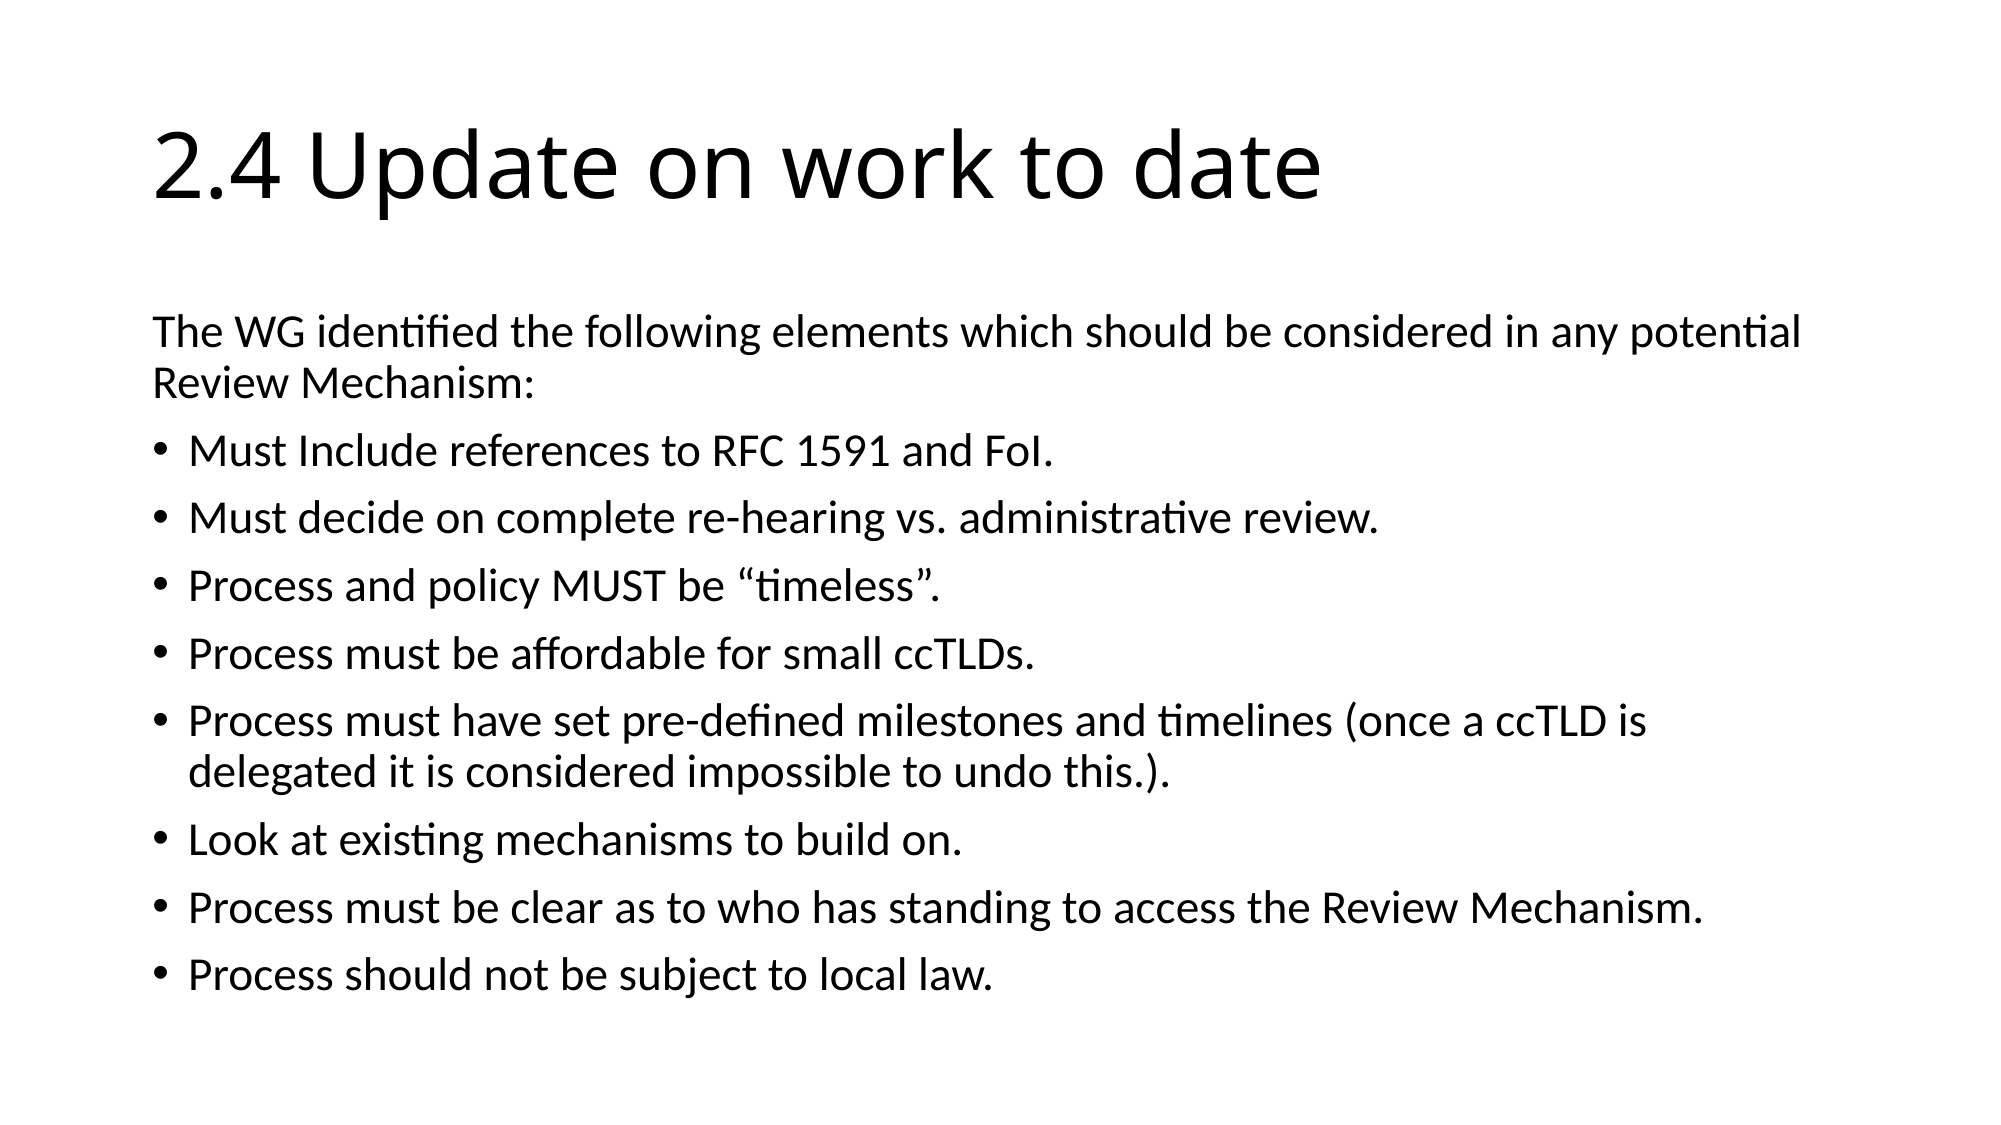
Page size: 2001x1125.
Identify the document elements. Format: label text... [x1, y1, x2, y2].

list The WG identified the following elements which should be considered in any potential Review Mechanism: Must Include references to RFC 1591 and FoI. Must decide on complete re-hearing vs. administrative review. Process and policy MUST be “timeless”. Process must be affordable for small ccTLDs. Process must have set pre-defined milestones and timelines (once a ccTLD is delegated it is considered impossible to undo this.). Look at existing mechanisms to build on. Process must be clear as to who has standing to access the Review Mechanism. Process should not be subject to local law. [137, 299, 1863, 1014]
title 2.4 Update on work to date [137, 59, 1863, 278]
